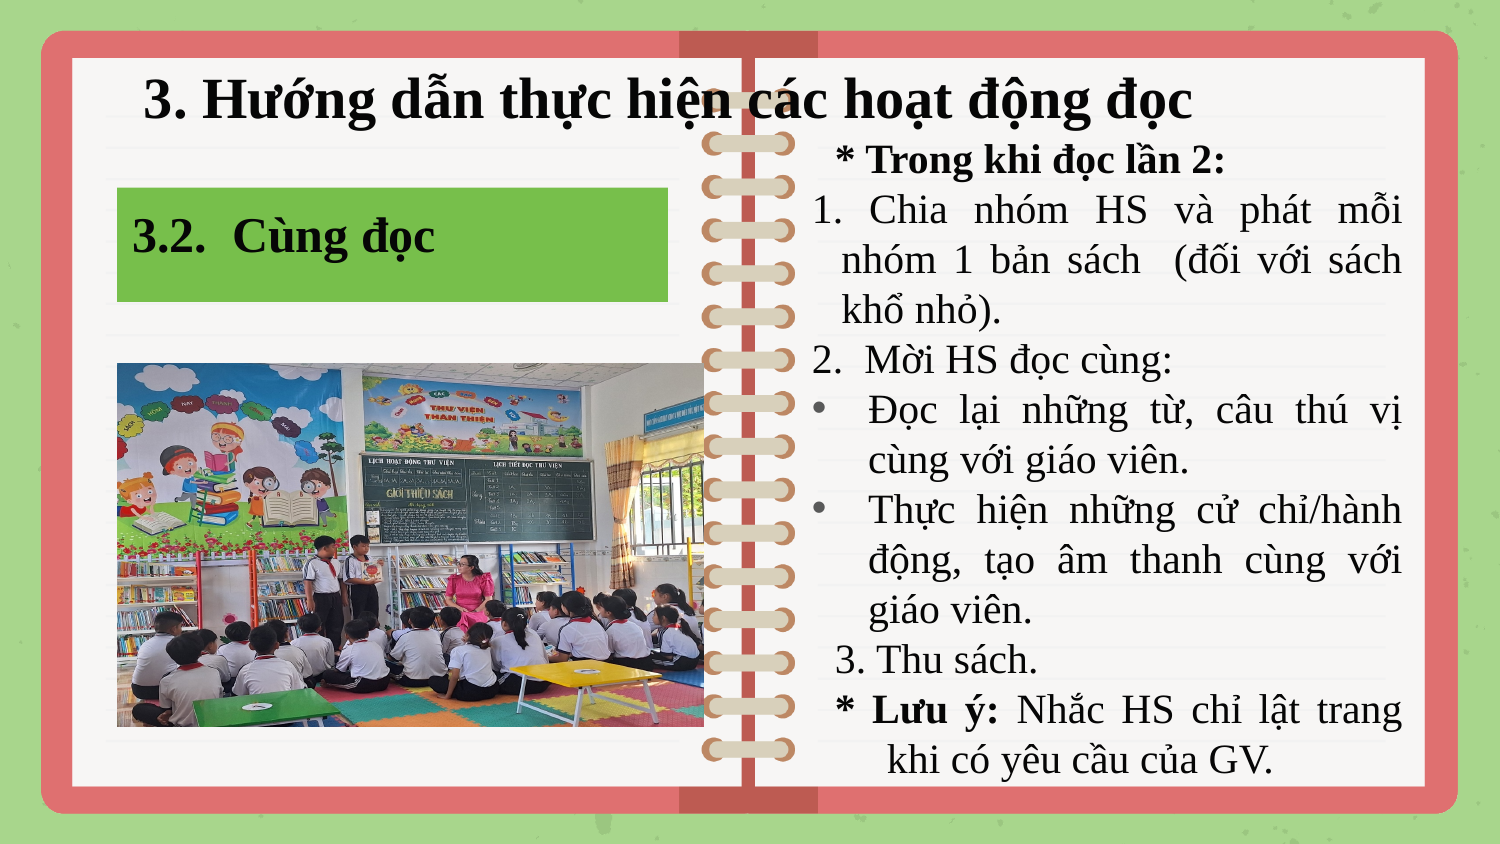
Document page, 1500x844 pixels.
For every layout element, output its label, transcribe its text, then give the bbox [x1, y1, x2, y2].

picture [41, 30, 1458, 814]
title 3. Hướng dẫn thực hiện các hoạt động đọc [128, 58, 1254, 153]
subtitle 3.2. Cùng đọc [117, 187, 668, 302]
list * Trong khi đọc lần 2: 1. Chia nhóm HS và phát mỗi nhóm 1 bản sách (đối với sách khổ nhỏ). 2. Mời HS đọc cùng: Đọc lại những từ, câu thú vị cùng với giáo viên. Thực hiện những cử chỉ/hành động, tạo âm thanh cùng với giáo viên. 3. Thu sách. * Lưu ý: Nhắc HS chỉ lật trang khi có yêu cầu của GV. [796, 117, 1418, 797]
